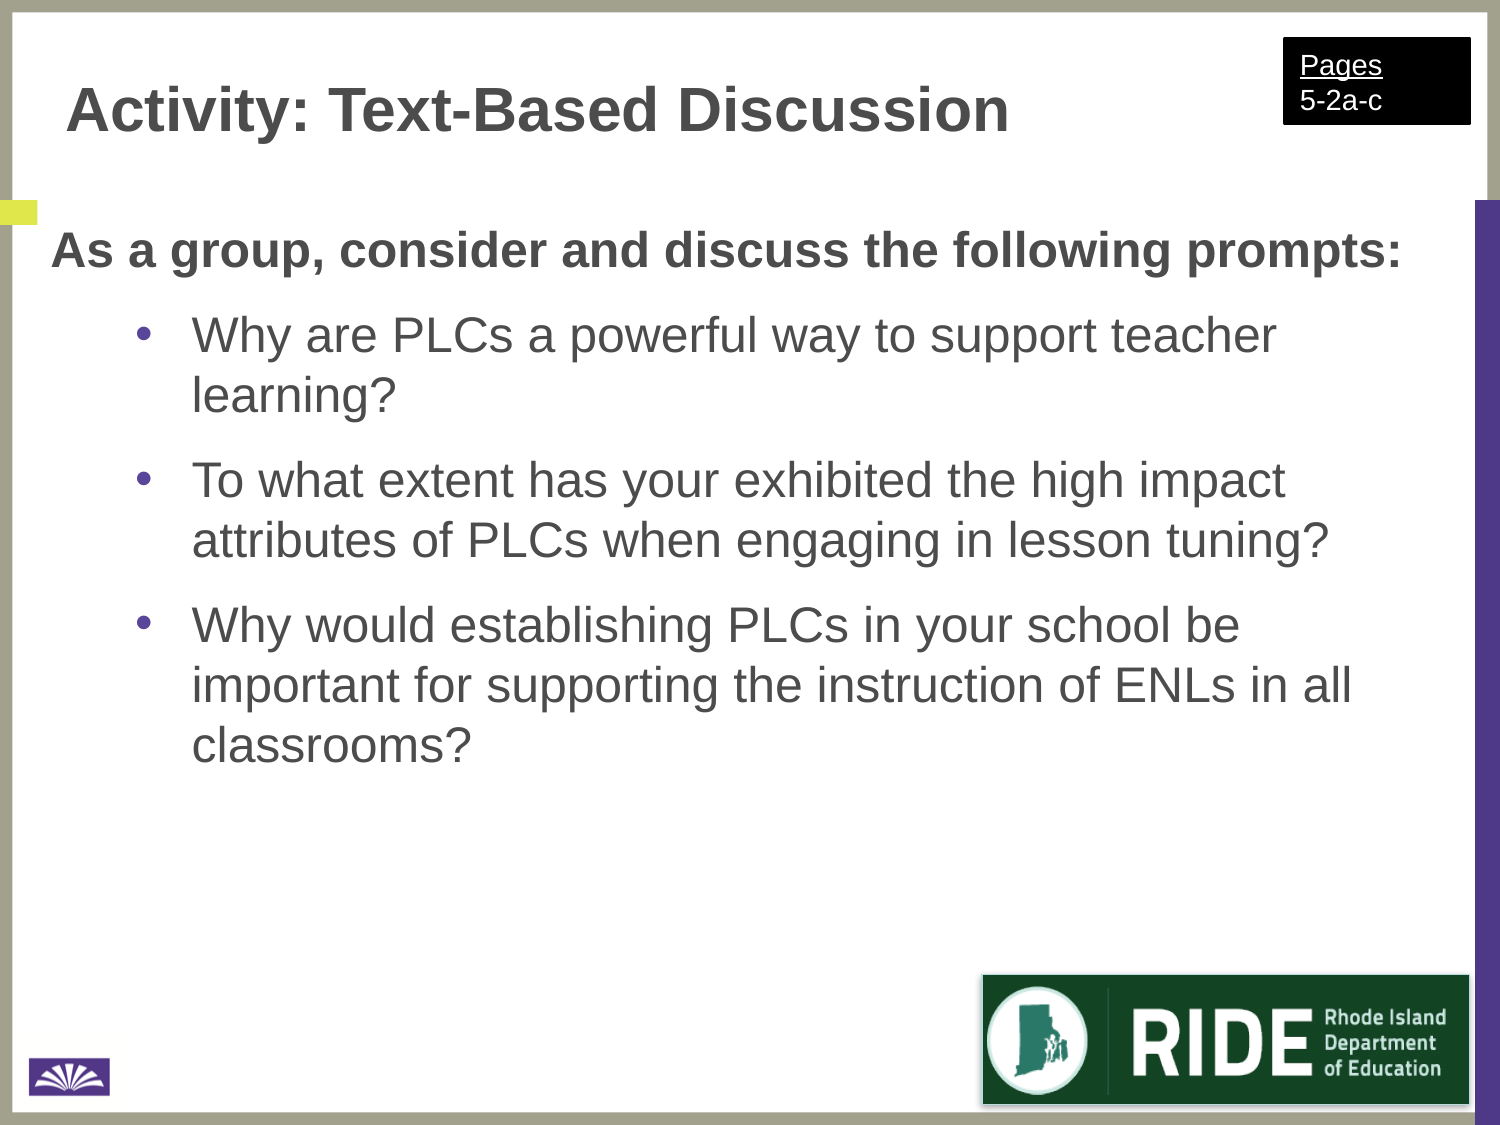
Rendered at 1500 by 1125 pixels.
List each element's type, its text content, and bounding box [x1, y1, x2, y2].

title Activity: Text-Based Discussion [50, 12, 1500, 200]
text_box Pages 5-2a-c [1283, 37, 1471, 125]
picture [13, 1029, 125, 1112]
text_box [981, 974, 1470, 1105]
list As a group, consider and discuss the following prompts: Why are PLCs a powerful way to support teacher learning? To what extent has your exhibited the high impact attributes of PLCs when engaging in lesson tuning? Why would establishing PLCs in your school be important for supporting the instruction of ENLs in all classrooms? [35, 210, 1432, 983]
